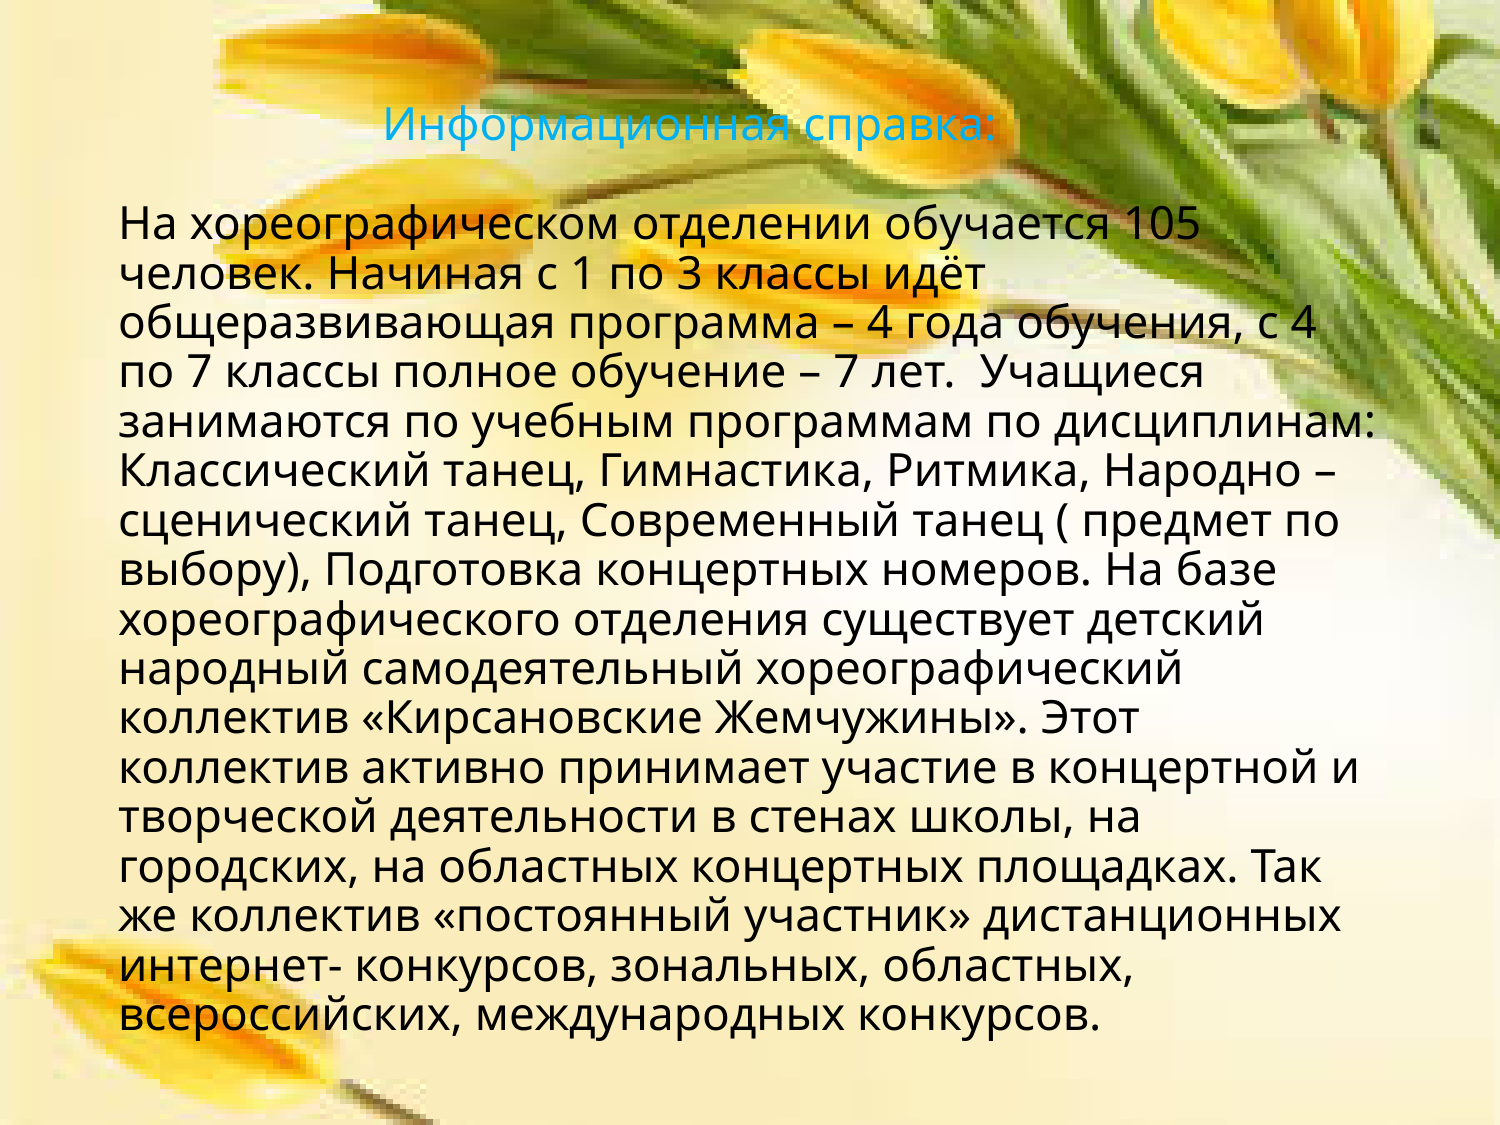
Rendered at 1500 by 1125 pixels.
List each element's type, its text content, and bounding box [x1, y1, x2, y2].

picture [0, 0, 1500, 1125]
title Информационная справка: На хореографическом отделении обучается 105 человек. Начиная с 1 по 3 классы идёт общеразвивающая программа – 4 года обучения, с 4 по 7 классы полное обучение – 7 лет. Учащиеся занимаются по учебным программам по дисциплинам: Классический танец, Гимнастика, Ритмика, Народно – сценический танец, Современный танец ( предмет по выбору), Подготовка концертных номеров. На базе хореографического отделения существует детский народный самодеятельный хореографический коллектив «Кирсановские Жемчужины». Этот коллектив активно принимает участие в концертной и творческой деятельности в стенах школы, на городских, на областных концертных площадках. Так же коллектив «постоянный участник» дистанционных интернет- конкурсов, зональных, областных, всероссийских, международных конкурсов. [103, 49, 1397, 1093]
